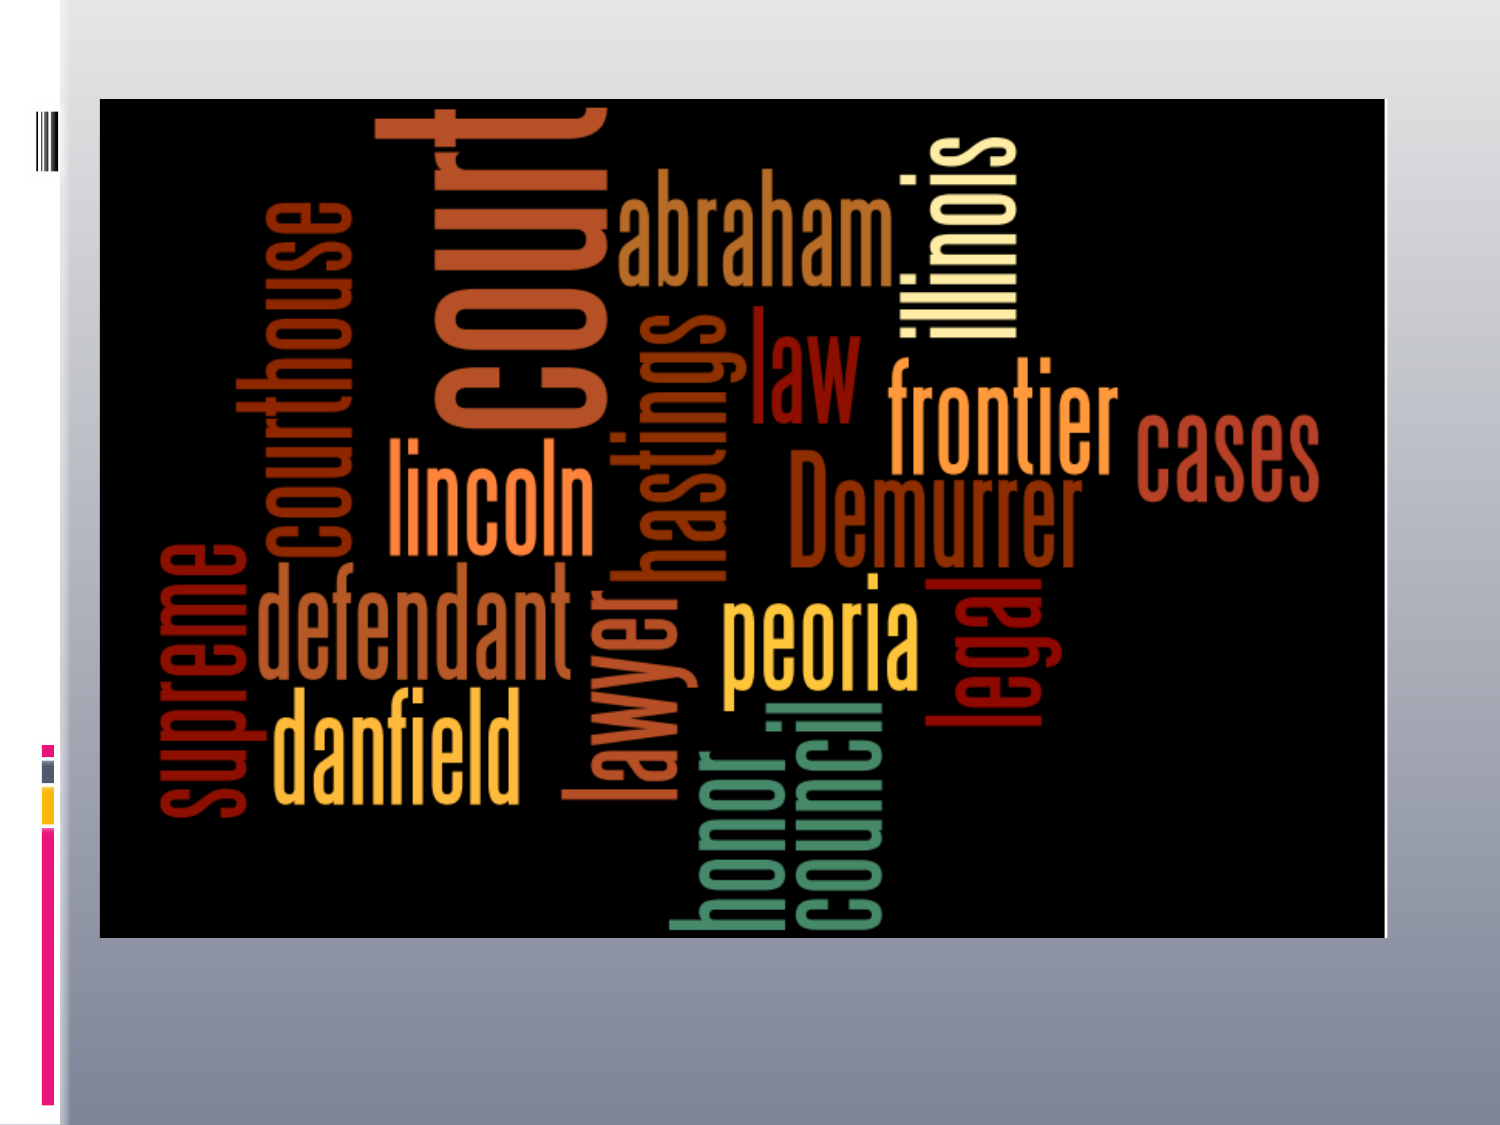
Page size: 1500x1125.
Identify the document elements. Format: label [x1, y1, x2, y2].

picture [99, 99, 1388, 938]
